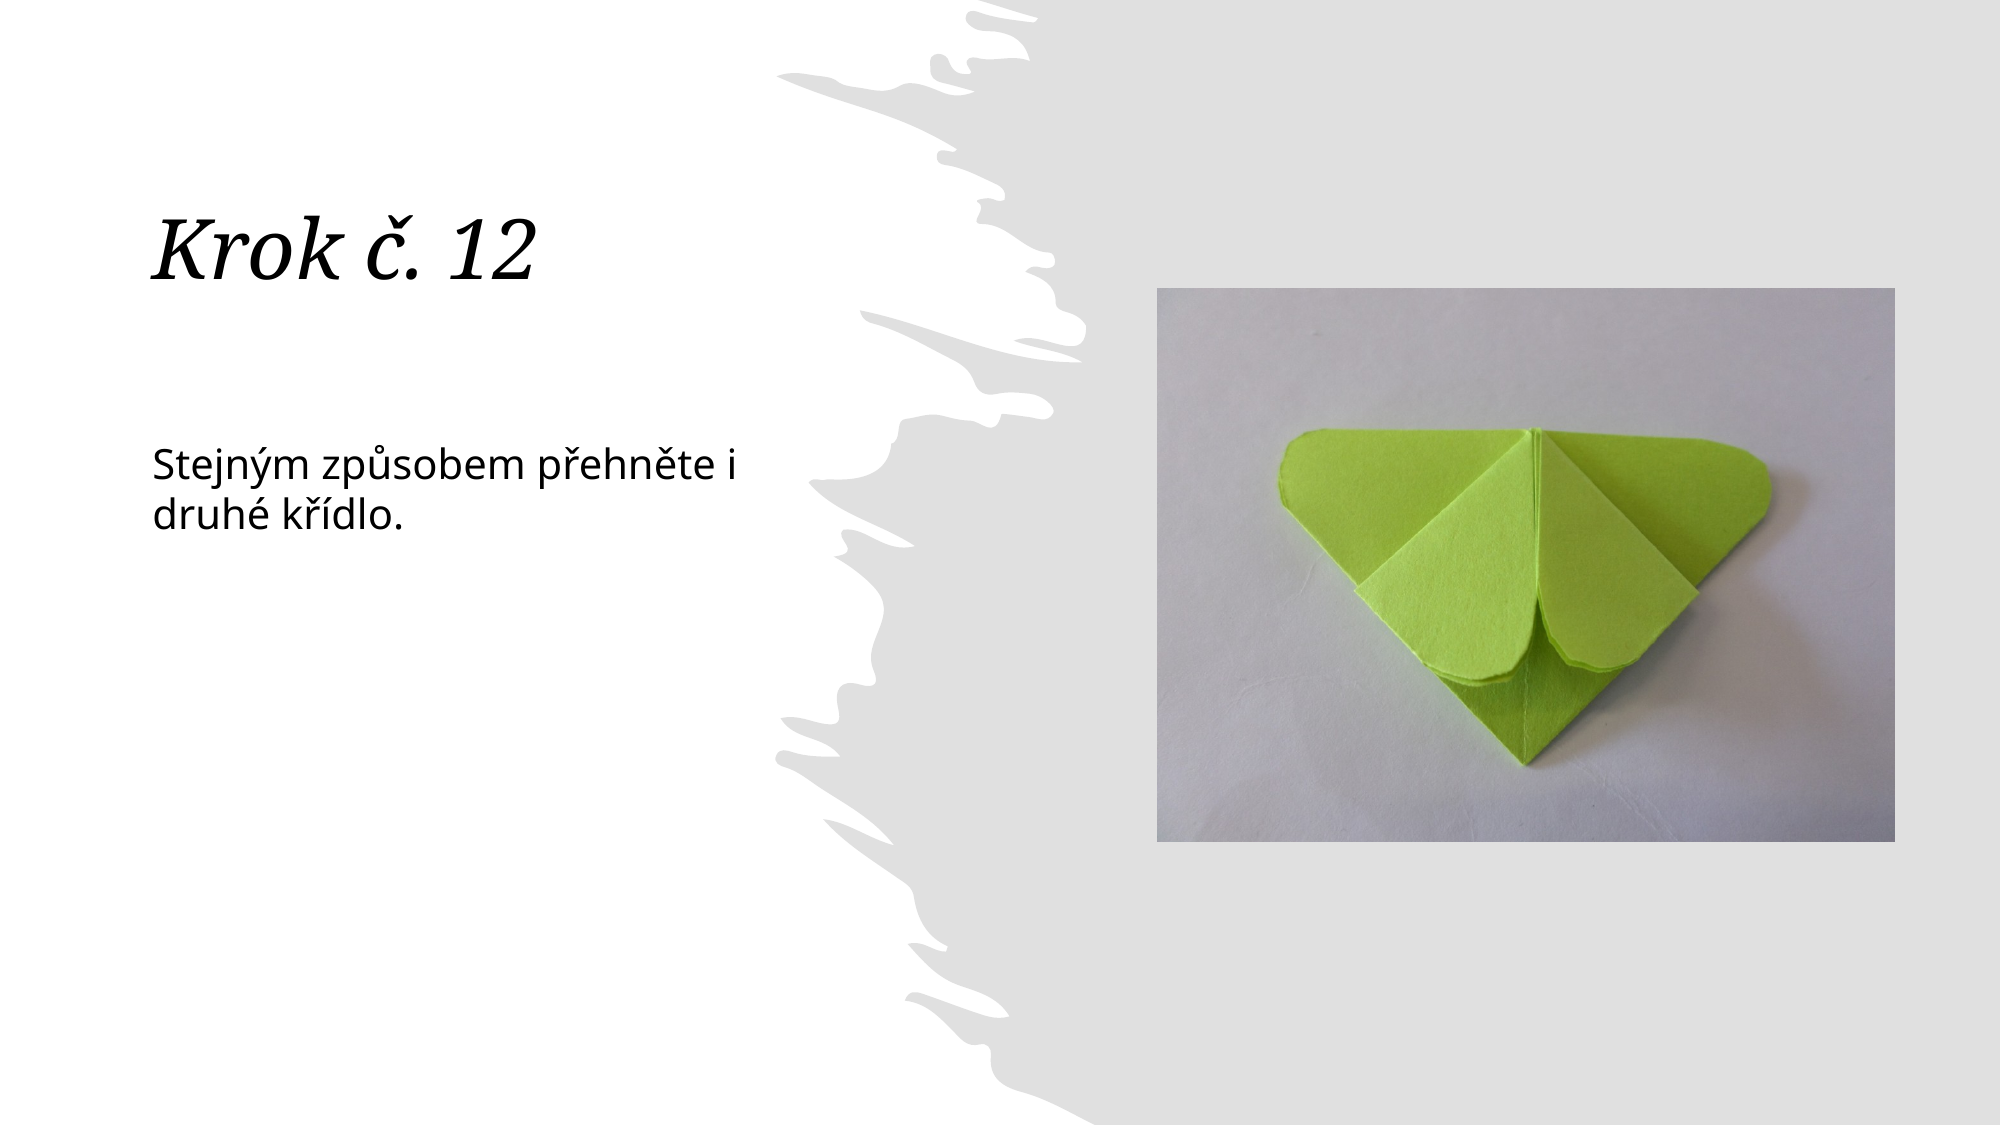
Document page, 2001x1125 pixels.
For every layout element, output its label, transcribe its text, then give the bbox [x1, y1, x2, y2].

list Stejným způsobem přehněte i druhé křídlo. [137, 430, 776, 1014]
text_box [773, 0, 2000, 1125]
picture [1157, 288, 1895, 842]
title Krok č. 12 [137, 105, 776, 401]
text_box [0, 0, 1090, 1125]
